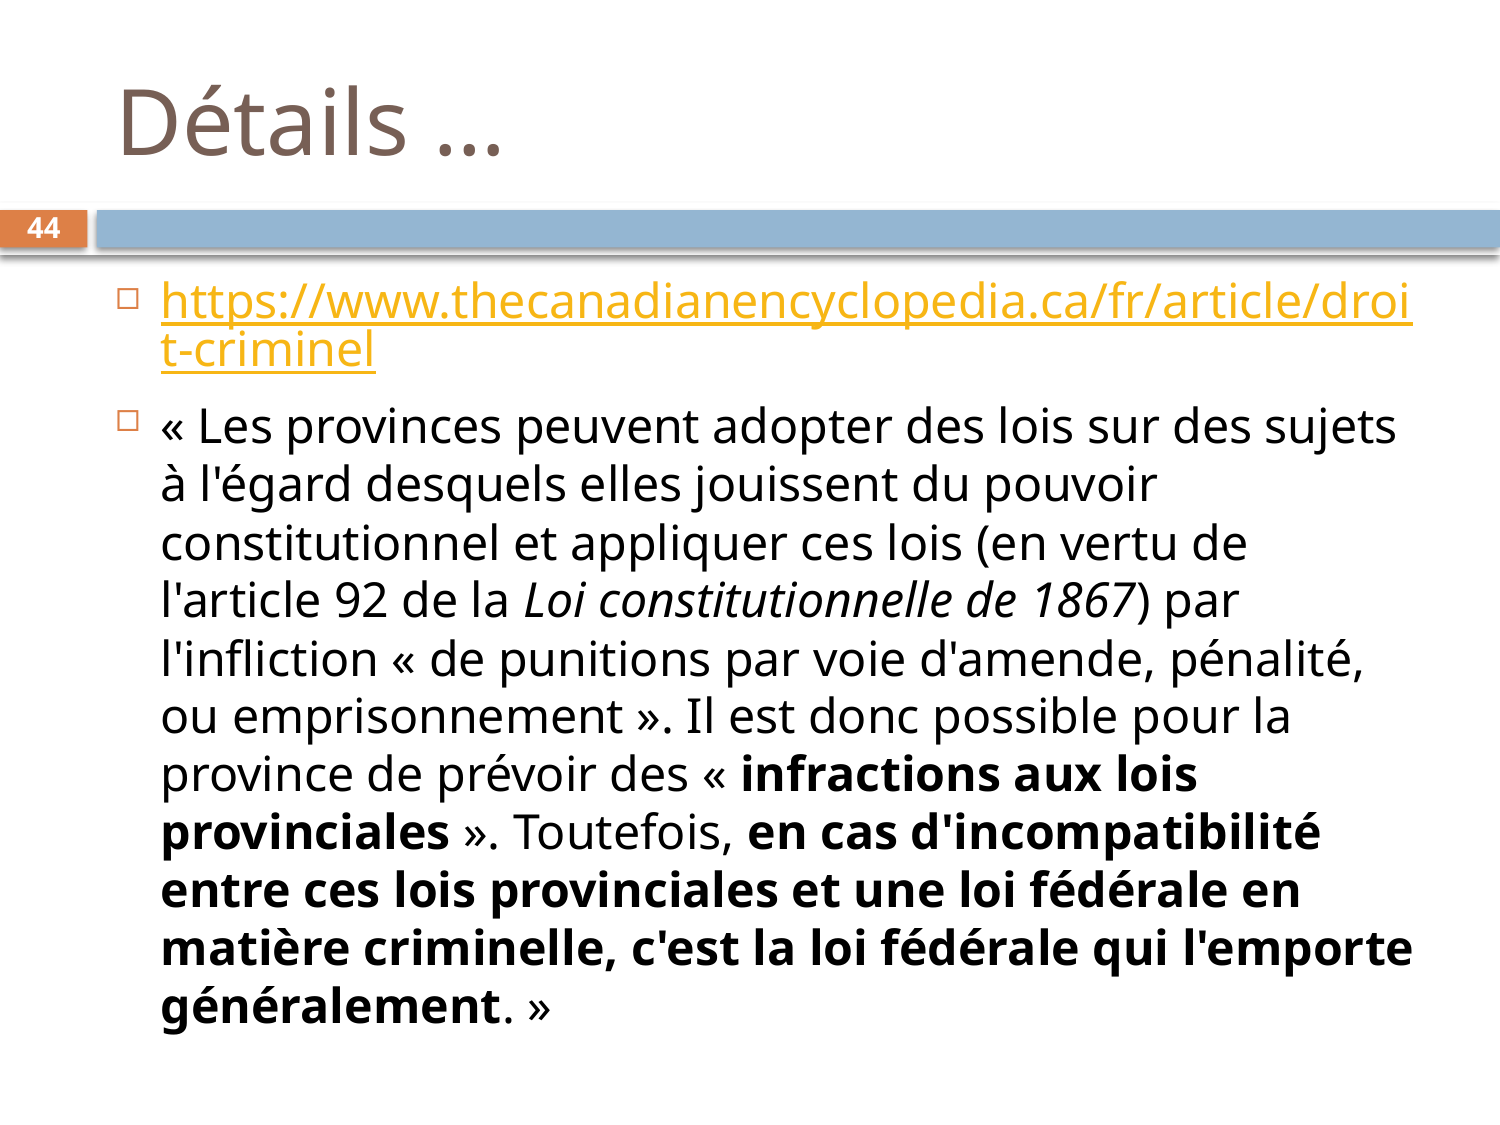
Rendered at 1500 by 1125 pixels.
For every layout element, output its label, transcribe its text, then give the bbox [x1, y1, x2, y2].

list https://www.thecanadianencyclopedia.ca/fr/article/droit-criminel « Les provinces peuvent adopter des lois sur des sujets à l'égard desquels elles jouissent du pouvoir constitutionnel et appliquer ces lois (en vertu de l'article 92 de la Loi constitutionnelle de 1867) par l'infliction « de punitions par voie d'amende, pénalité, ou emprisonnement ». Il est donc possible pour la province de prévoir des « infractions aux lois provinciales ». Toutefois, en cas d'incompatibilité entre ces lois provinciales et une loi fédérale en matière criminelle, c'est la loi fédérale qui l'emporte généralement. » [100, 262, 1438, 1000]
slide_number 44 [0, 208, 88, 249]
title Détails … [100, 37, 1438, 200]
